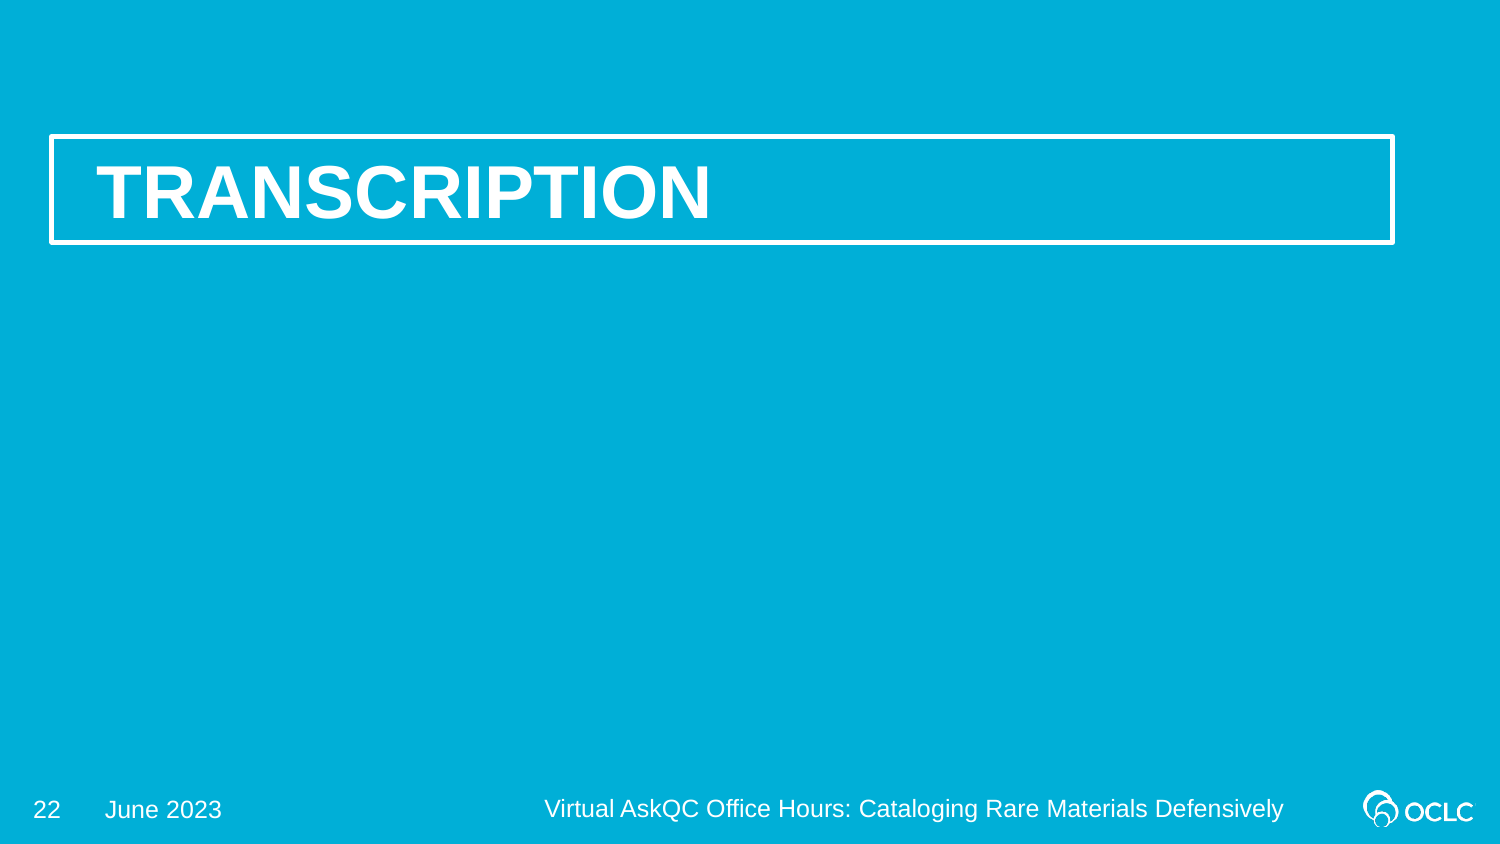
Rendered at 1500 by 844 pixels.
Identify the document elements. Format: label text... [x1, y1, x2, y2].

slide_number 22 [18, 785, 84, 831]
footer Virtual AskQC Office Hours: Cataloging Rare Materials Defensively [529, 784, 1331, 830]
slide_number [90, 785, 317, 831]
list Transcription [49, 134, 1395, 245]
